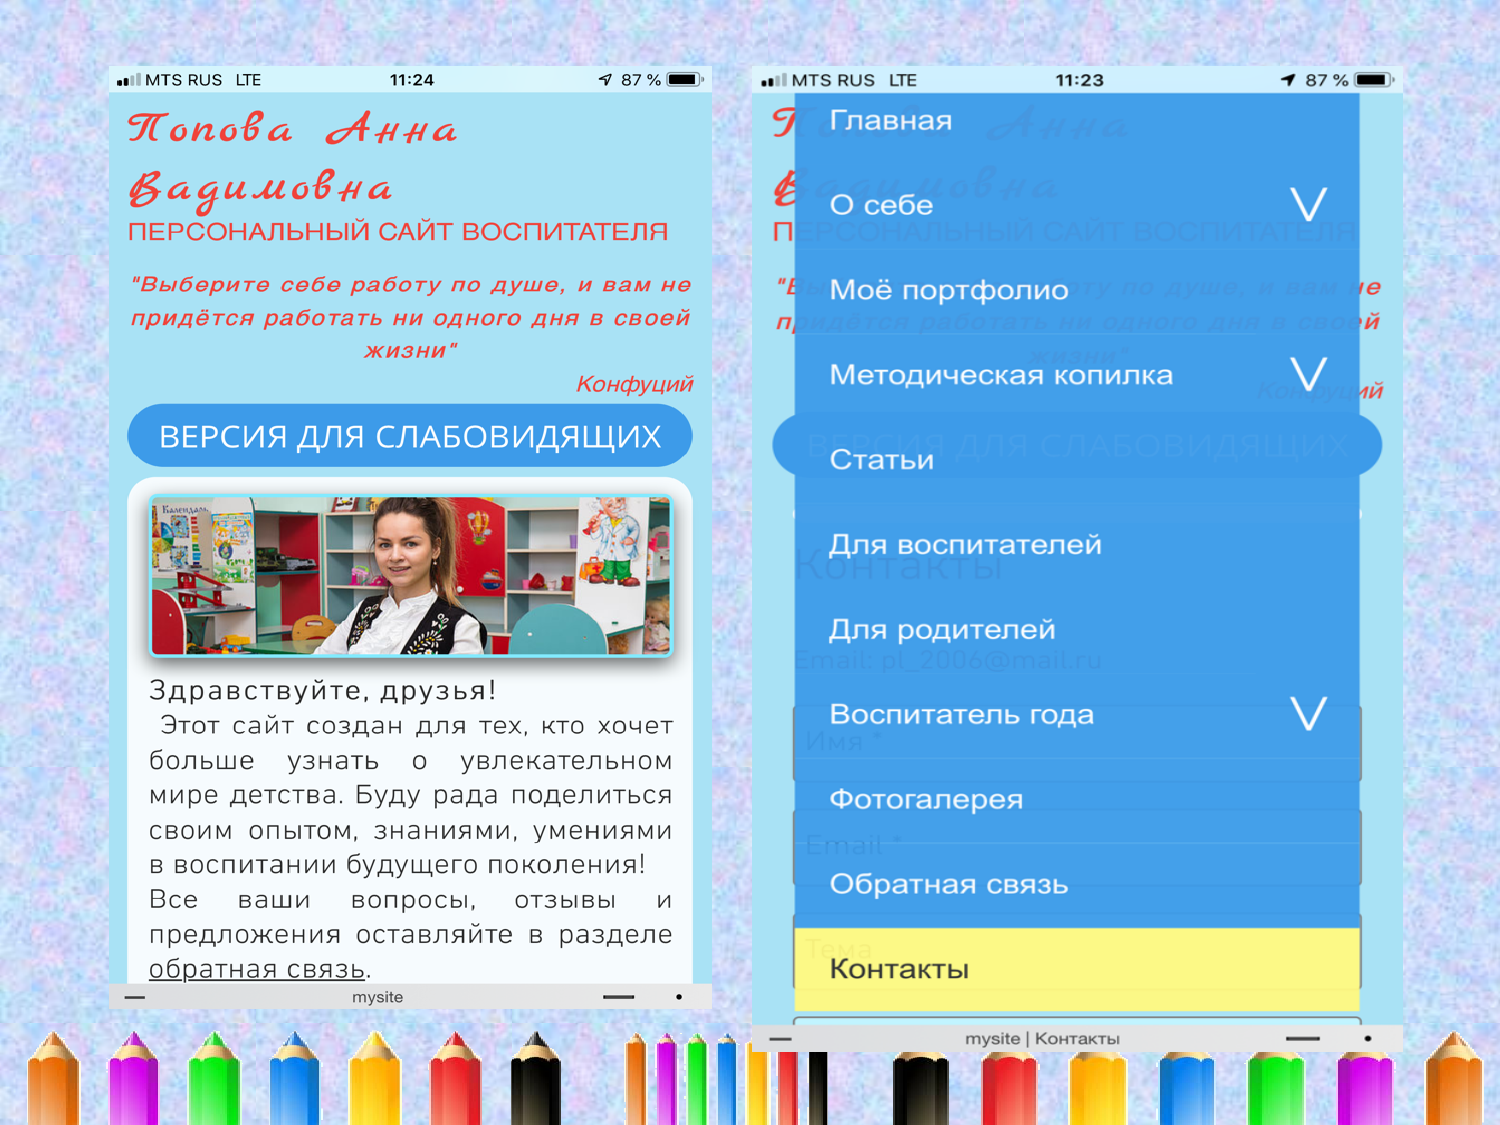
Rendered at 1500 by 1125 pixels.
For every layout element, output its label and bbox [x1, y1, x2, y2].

list [108, 66, 712, 1010]
list [752, 66, 1403, 1052]
picture [0, 0, 1500, 1125]
